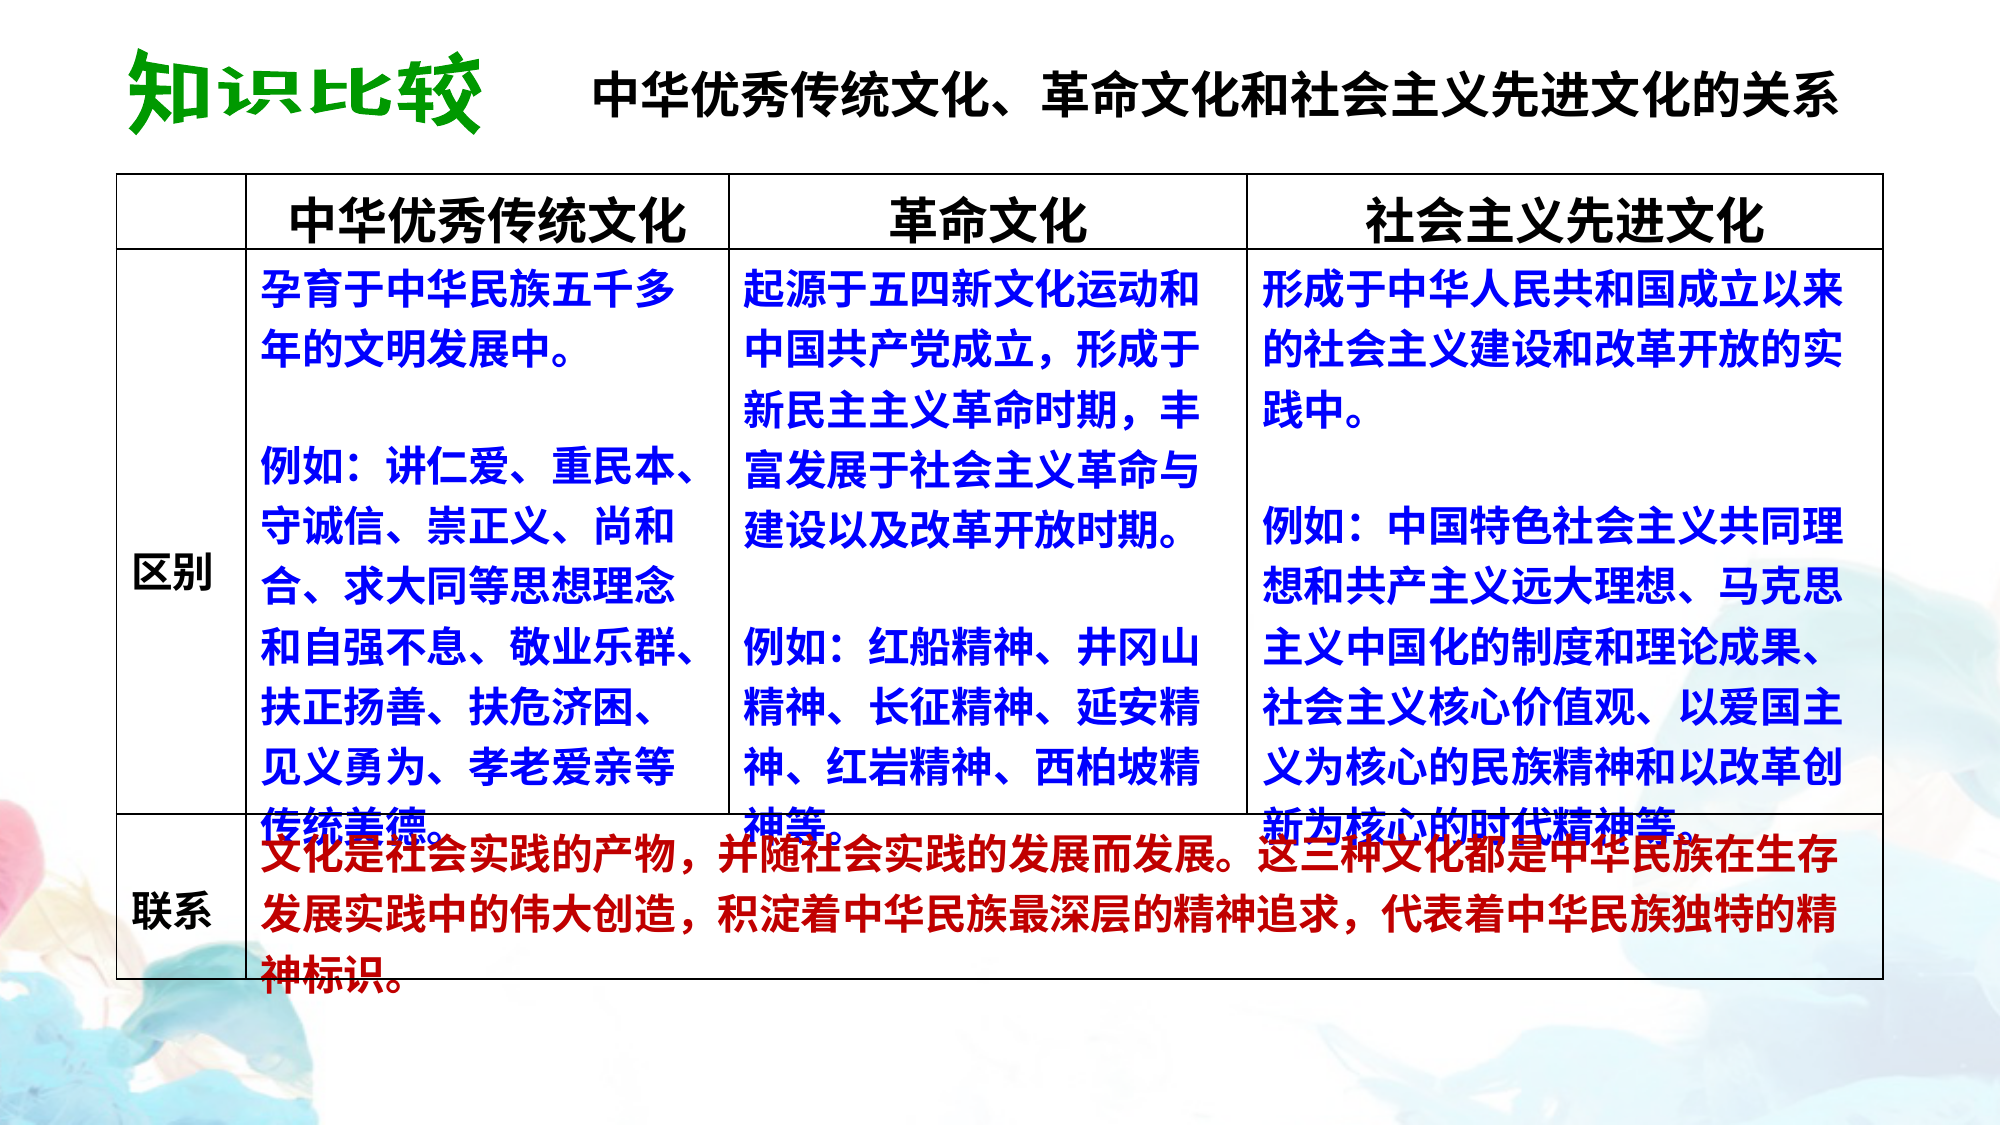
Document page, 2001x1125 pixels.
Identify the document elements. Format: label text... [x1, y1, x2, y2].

table_cell 形成于中华人民共和国成立以来的社会主义建设和改革开放的实践中。 例如：中国特色社会主义共同理想和共产主义远大理想、马克思主义中国化的制度和理论成果、社会主义核心价值观、以爱国主义为核心的民族精神和以改革创新为核心的时代精神等。 [1248, 250, 1882, 813]
table_header 中华优秀传统文化 [247, 175, 728, 248]
table_cell 起源于五四新文化运动和中国共产党成立，形成于新民主主义革命时期，丰富发展于社会主义革命与建设以及改革开放时期。 例如：红船精神、井冈山精神、长征精神、延安精神、红岩精神、西柏坡精神等。 [730, 250, 1246, 813]
table_cell 区别 [117, 250, 245, 813]
table_header 革命文化 [730, 175, 1246, 248]
table_header [117, 175, 245, 248]
table_cell 联系 [117, 815, 245, 978]
table_cell 文化是社会实践的产物，并随社会实践的发展而发展。这三种文化都是中华民族在生存发展实践中的伟大创造，积淀着中华民族最深层的精神追求，代表着中华民族独特的精神标识。 [247, 815, 1882, 978]
table_cell 孕育于中华民族五千多年的文明发展中。 例如：讲仁爱、重民本、守诚信、崇正义、尚和合、求大同等思想理念和自强不息、敬业乐群、扶正扬善、扶危济困、见义勇为、孝老爱亲等传统美德。 [247, 250, 728, 813]
table_header 社会主义先进文化 [1248, 175, 1882, 248]
text_box 中华优秀传统文化、革命文化和社会主义先进文化的关系 [575, 55, 1907, 131]
